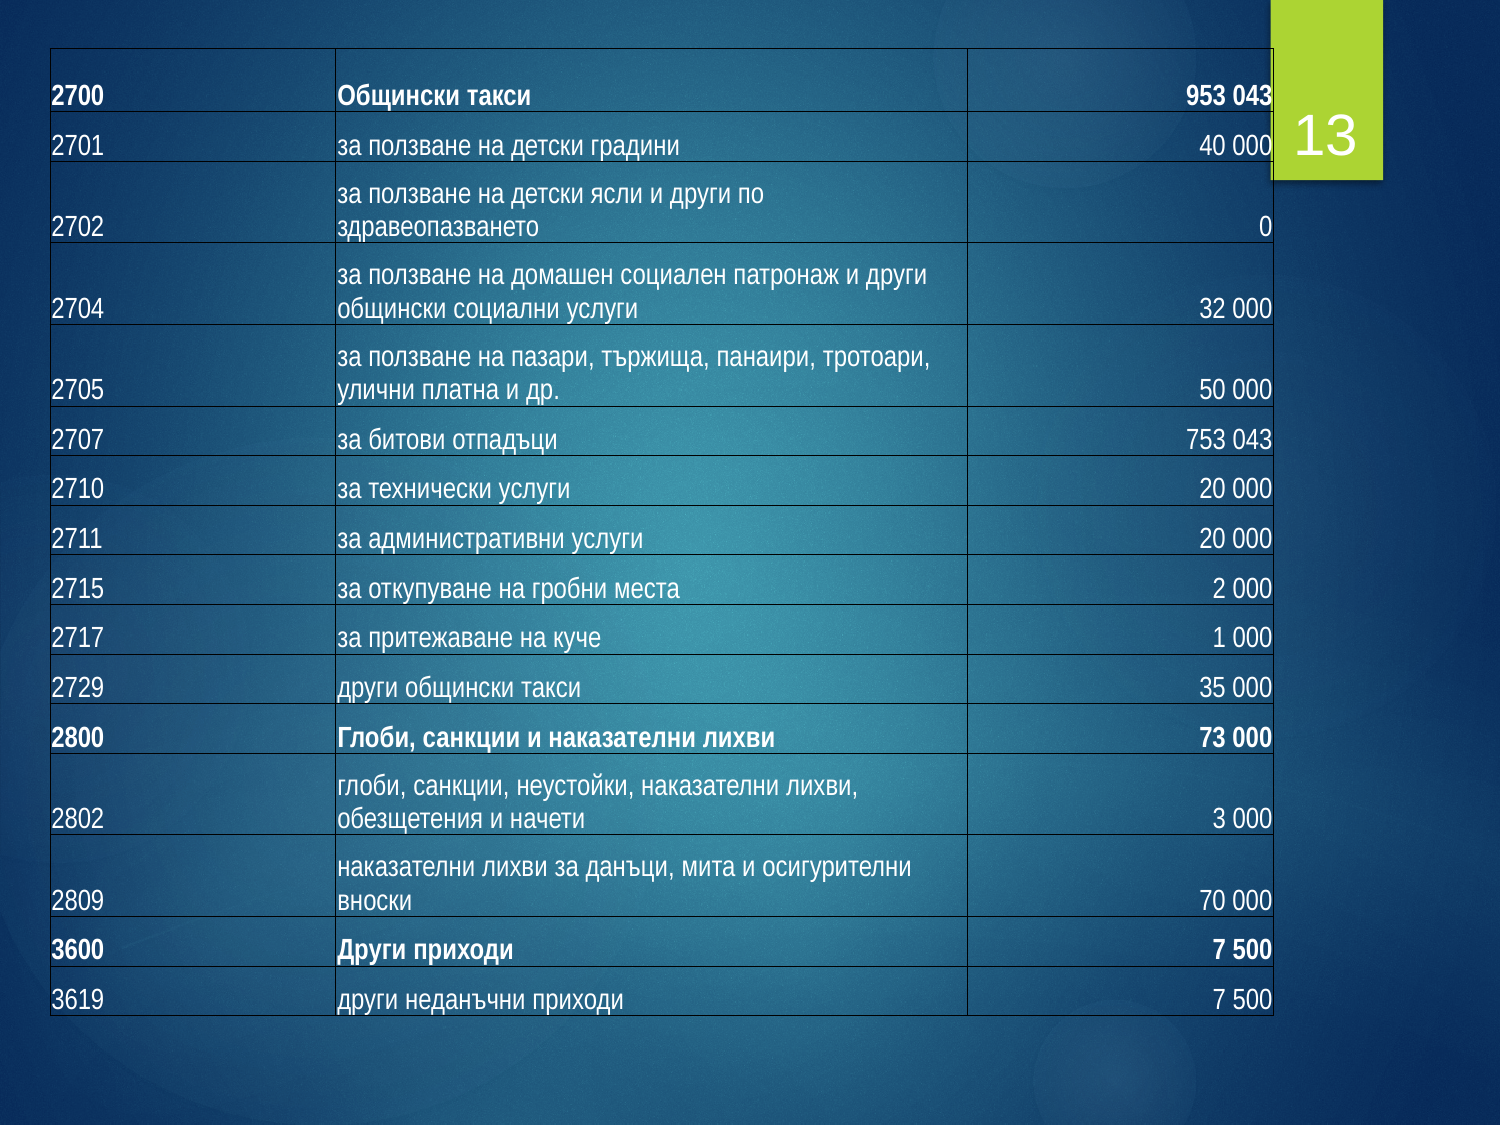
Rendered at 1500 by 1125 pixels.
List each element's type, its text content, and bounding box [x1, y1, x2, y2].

table_header 2700 [51, 49, 335, 111]
table_cell за ползване на домашен социален патронаж и други общински социални услуги [336, 243, 967, 324]
table_cell 70 000 [968, 835, 1273, 916]
table_cell за откупуване на гробни места [336, 555, 967, 604]
table_cell 7 500 [968, 917, 1273, 966]
table_cell за технически услуги [336, 456, 967, 505]
table_cell 40 000 [968, 112, 1273, 161]
table_cell наказателни лихви за данъци, мита и осигурителни вноски [336, 835, 967, 916]
table_cell други неданъчни приходи [336, 967, 967, 1015]
table_cell 2702 [51, 162, 335, 242]
table_cell 2809 [51, 835, 335, 916]
table_cell 20 000 [968, 456, 1273, 505]
table_cell 2701 [51, 112, 335, 161]
table_cell Глоби, санкции и наказателни лихви [336, 704, 967, 753]
table_cell 1 000 [968, 605, 1273, 654]
table_cell 2800 [51, 704, 335, 753]
table_cell 2802 [51, 754, 335, 834]
table_cell 3 000 [968, 754, 1273, 834]
table_cell 753 043 [968, 407, 1273, 455]
table_cell за ползване на детски градини [336, 112, 967, 161]
table_cell за ползване на детски ясли и други по здравеопазването [336, 162, 967, 242]
table_header Общински такси [336, 49, 967, 111]
table_cell 2705 [51, 325, 335, 406]
table_cell за притежаване на куче [336, 605, 967, 654]
table_cell за битови отпадъци [336, 407, 967, 455]
table_cell 2704 [51, 243, 335, 324]
table_cell 2711 [51, 506, 335, 554]
table_cell 35 000 [968, 655, 1273, 703]
table_cell 50 000 [968, 325, 1273, 406]
table_cell 3619 [51, 967, 335, 1015]
table_cell 73 000 [968, 704, 1273, 753]
table_cell 2717 [51, 605, 335, 654]
table_cell 32 000 [968, 243, 1273, 324]
table_header 953 043 [968, 49, 1273, 111]
table_cell 2707 [51, 407, 335, 455]
table_cell 7 500 [968, 967, 1273, 1015]
table_cell други общински такси [336, 655, 967, 703]
table_cell 0 [968, 162, 1273, 242]
slide_number 13 [1274, 48, 1378, 175]
table_cell 20 000 [968, 506, 1273, 554]
table_cell 2729 [51, 655, 335, 703]
table_cell 2715 [51, 555, 335, 604]
table_cell Други приходи [336, 917, 967, 966]
table_cell 3600 [51, 917, 335, 966]
table_cell глоби, санкции, неустойки, наказателни лихви, обезщетения и начети [336, 754, 967, 834]
table_cell за административни услуги [336, 506, 967, 554]
table_cell 2710 [51, 456, 335, 505]
table_cell за ползване на пазари, тържища, панаири, тротоари, улични платна и др. [336, 325, 967, 406]
table_cell 2 000 [968, 555, 1273, 604]
